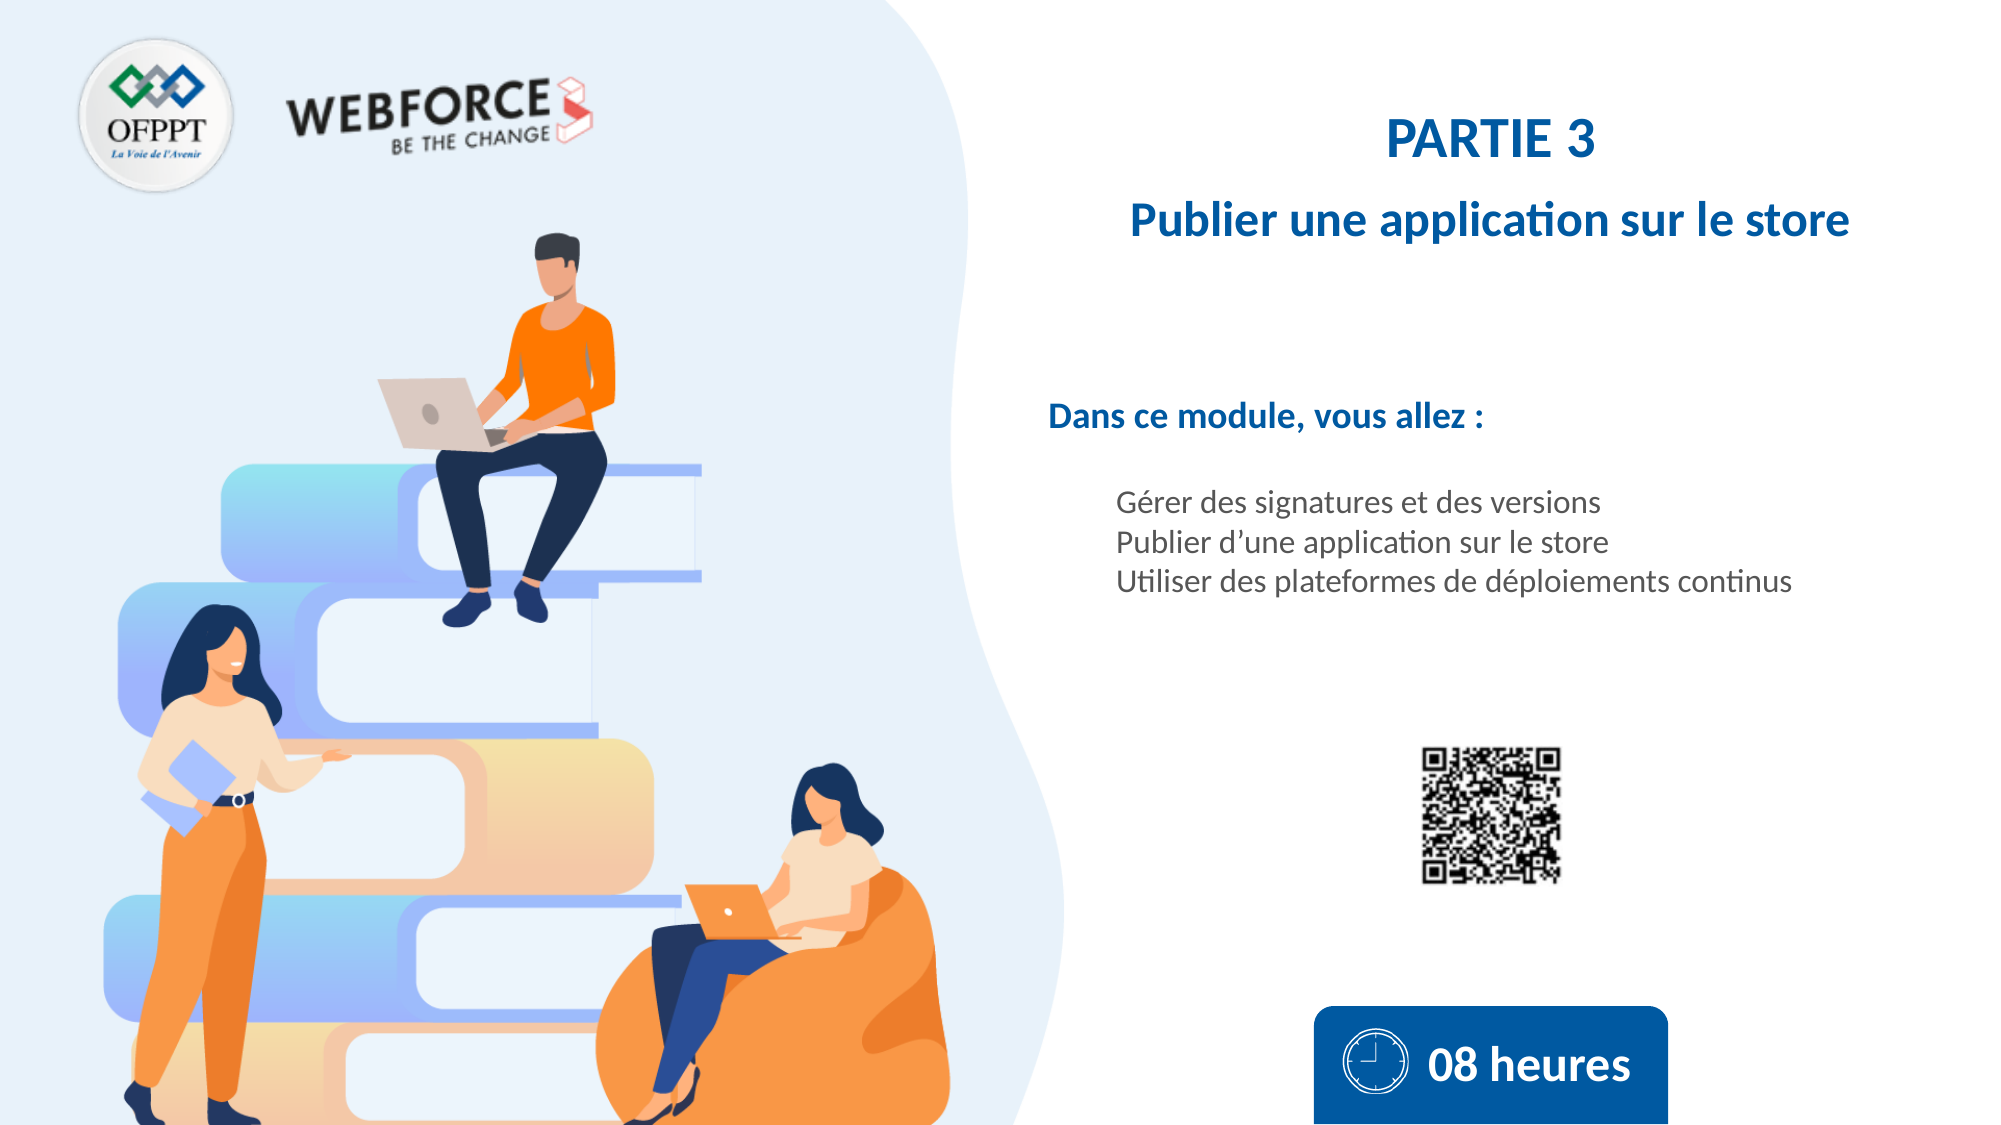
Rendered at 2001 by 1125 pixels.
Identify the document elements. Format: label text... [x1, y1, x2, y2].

picture [1342, 1028, 1391, 1094]
list Gérer des signatures et des versions Publier d’une application sur le store Utiliser des plateformes de déploiements continus [1033, 472, 1949, 709]
list Publier une application sur le store [1033, 178, 1949, 327]
list 08 heures [1391, 1006, 1669, 1125]
picture [0, 0, 2000, 1125]
